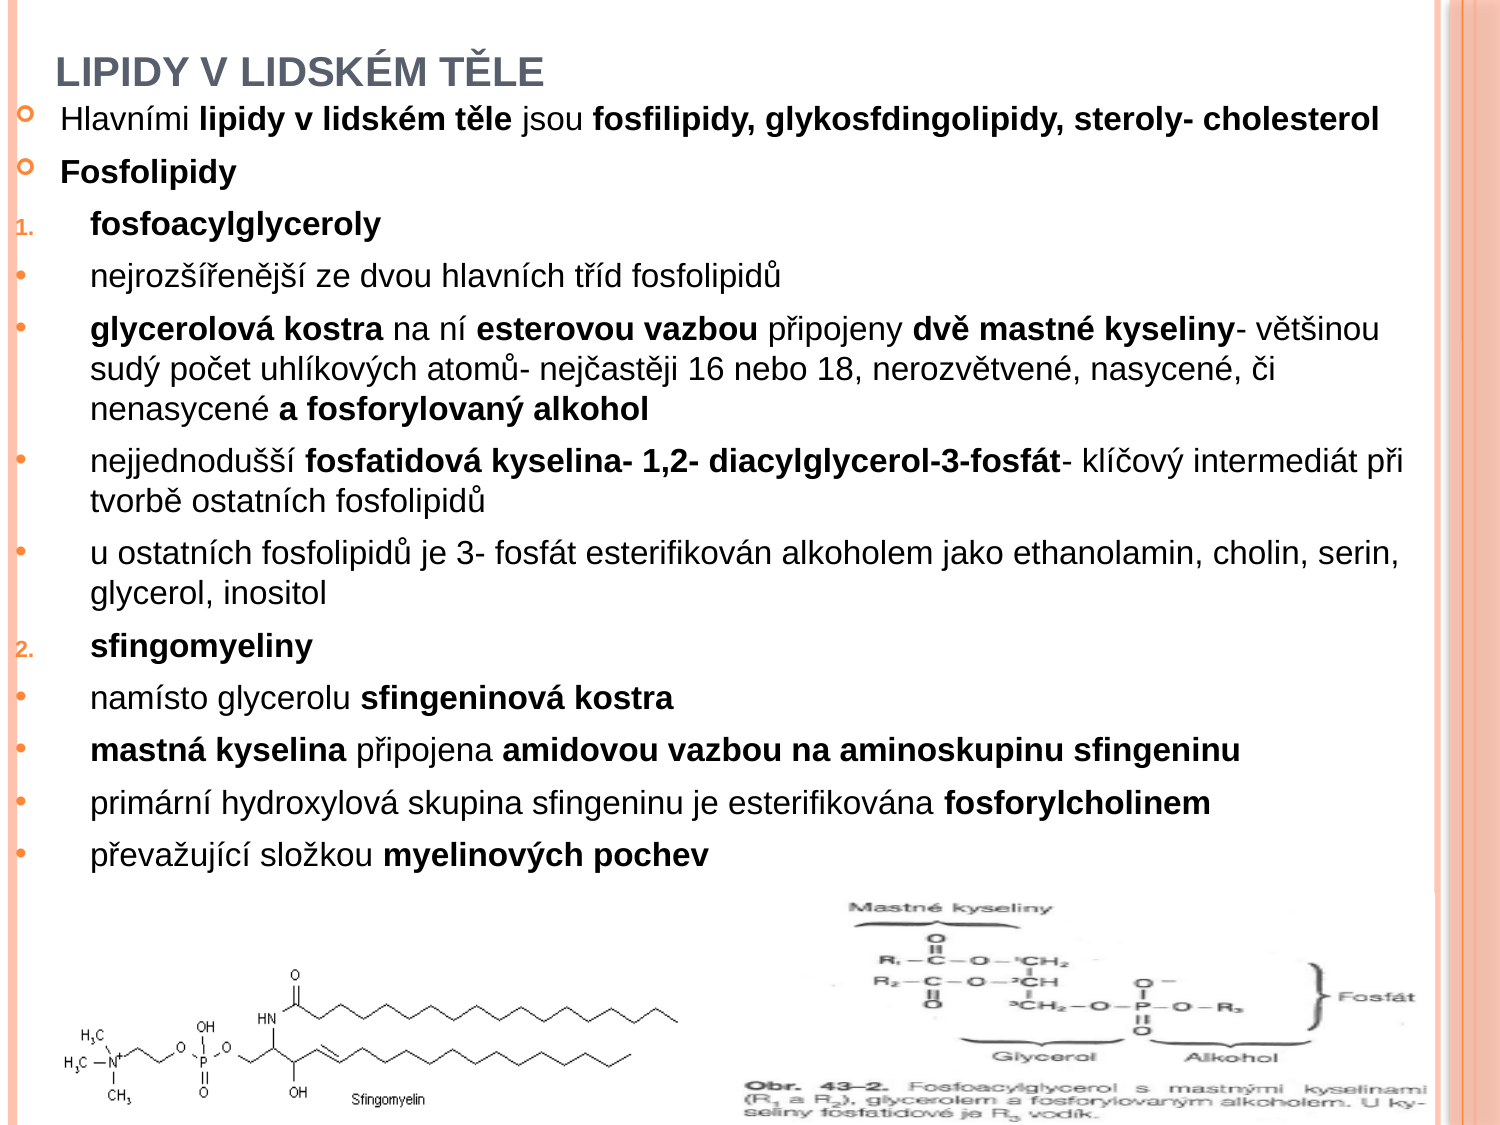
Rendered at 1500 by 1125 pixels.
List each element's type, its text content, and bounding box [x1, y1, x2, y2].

list Hlavními lipidy v lidském těle jsou fosfilipidy, glykosfdingolipidy, steroly- cholesterol Fosfolipidy fosfoacylglyceroly nejrozšířenější ze dvou hlavních tříd fosfolipidů glycerolová kostra na ní esterovou vazbou připojeny dvě mastné kyseliny- většinou sudý počet uhlíkových atomů- nejčastěji 16 nebo 18, nerozvětvené, nasycené, či nenasycené a fosforylovaný alkohol nejjednodušší fosfatidová kyselina- 1,2- diacylglycerol-3-fosfát- klíčový intermediát při tvorbě ostatních fosfolipidů u ostatních fosfolipidů je 3- fosfát esterifikován alkoholem jako ethanolamin, cholin, serin, glycerol, inositol sfingomyeliny namísto glycerolu sfingeninová kostra mastná kyselina připojena amidovou vazbou na aminoskupinu sfingeninu primární hydroxylová skupina sfingeninu je esterifikována fosforylcholinem převažující složkou myelinových pochev [0, 89, 1471, 1125]
title Lipidy v lidském těle [41, 0, 1400, 89]
picture [737, 892, 1436, 1125]
picture [52, 959, 716, 1125]
